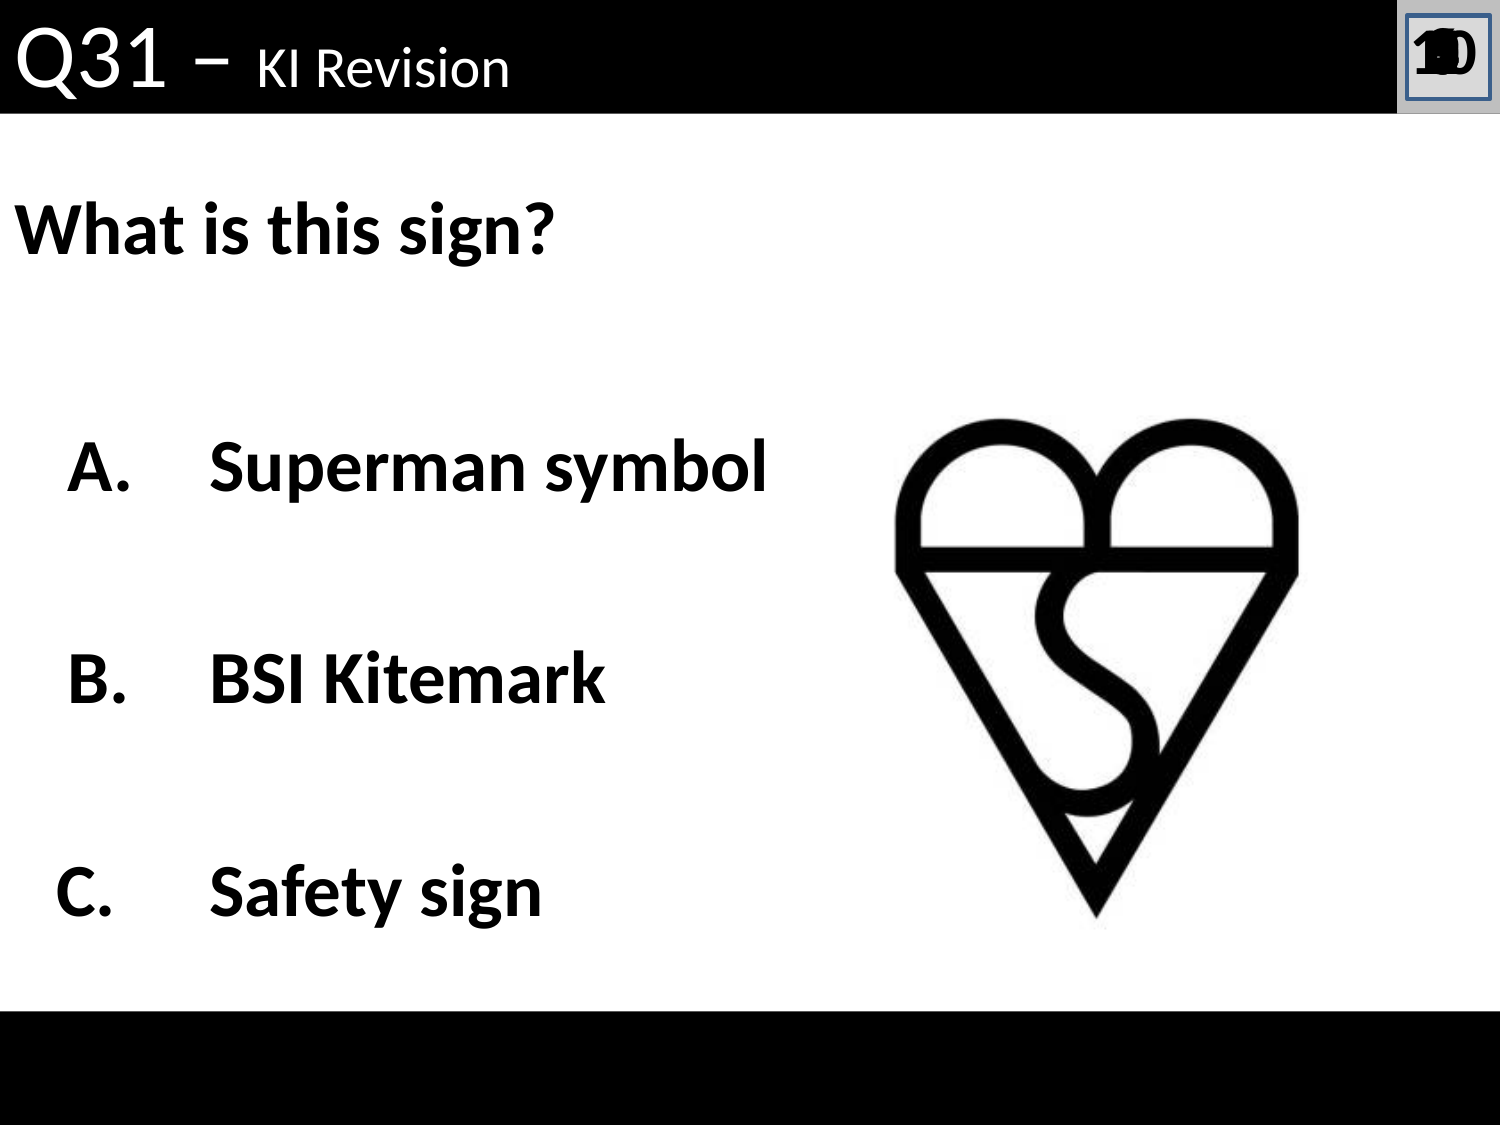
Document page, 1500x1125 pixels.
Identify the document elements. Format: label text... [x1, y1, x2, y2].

text_box B. [53, 621, 160, 727]
picture [808, 373, 1388, 953]
text_box Q31 – KI Revision [0, 0, 1392, 116]
text_box What is this sign? [0, 172, 1500, 278]
text_box C. [41, 834, 168, 939]
text_box BSI Kitemark [194, 621, 803, 727]
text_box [1396, 0, 1500, 114]
text_box A. [53, 408, 172, 514]
text_box [0, 1009, 1500, 1125]
text_box Safety sign [194, 834, 803, 939]
text_box 0 [1386, 0, 1394, 96]
text_box Superman symbol [194, 408, 803, 514]
